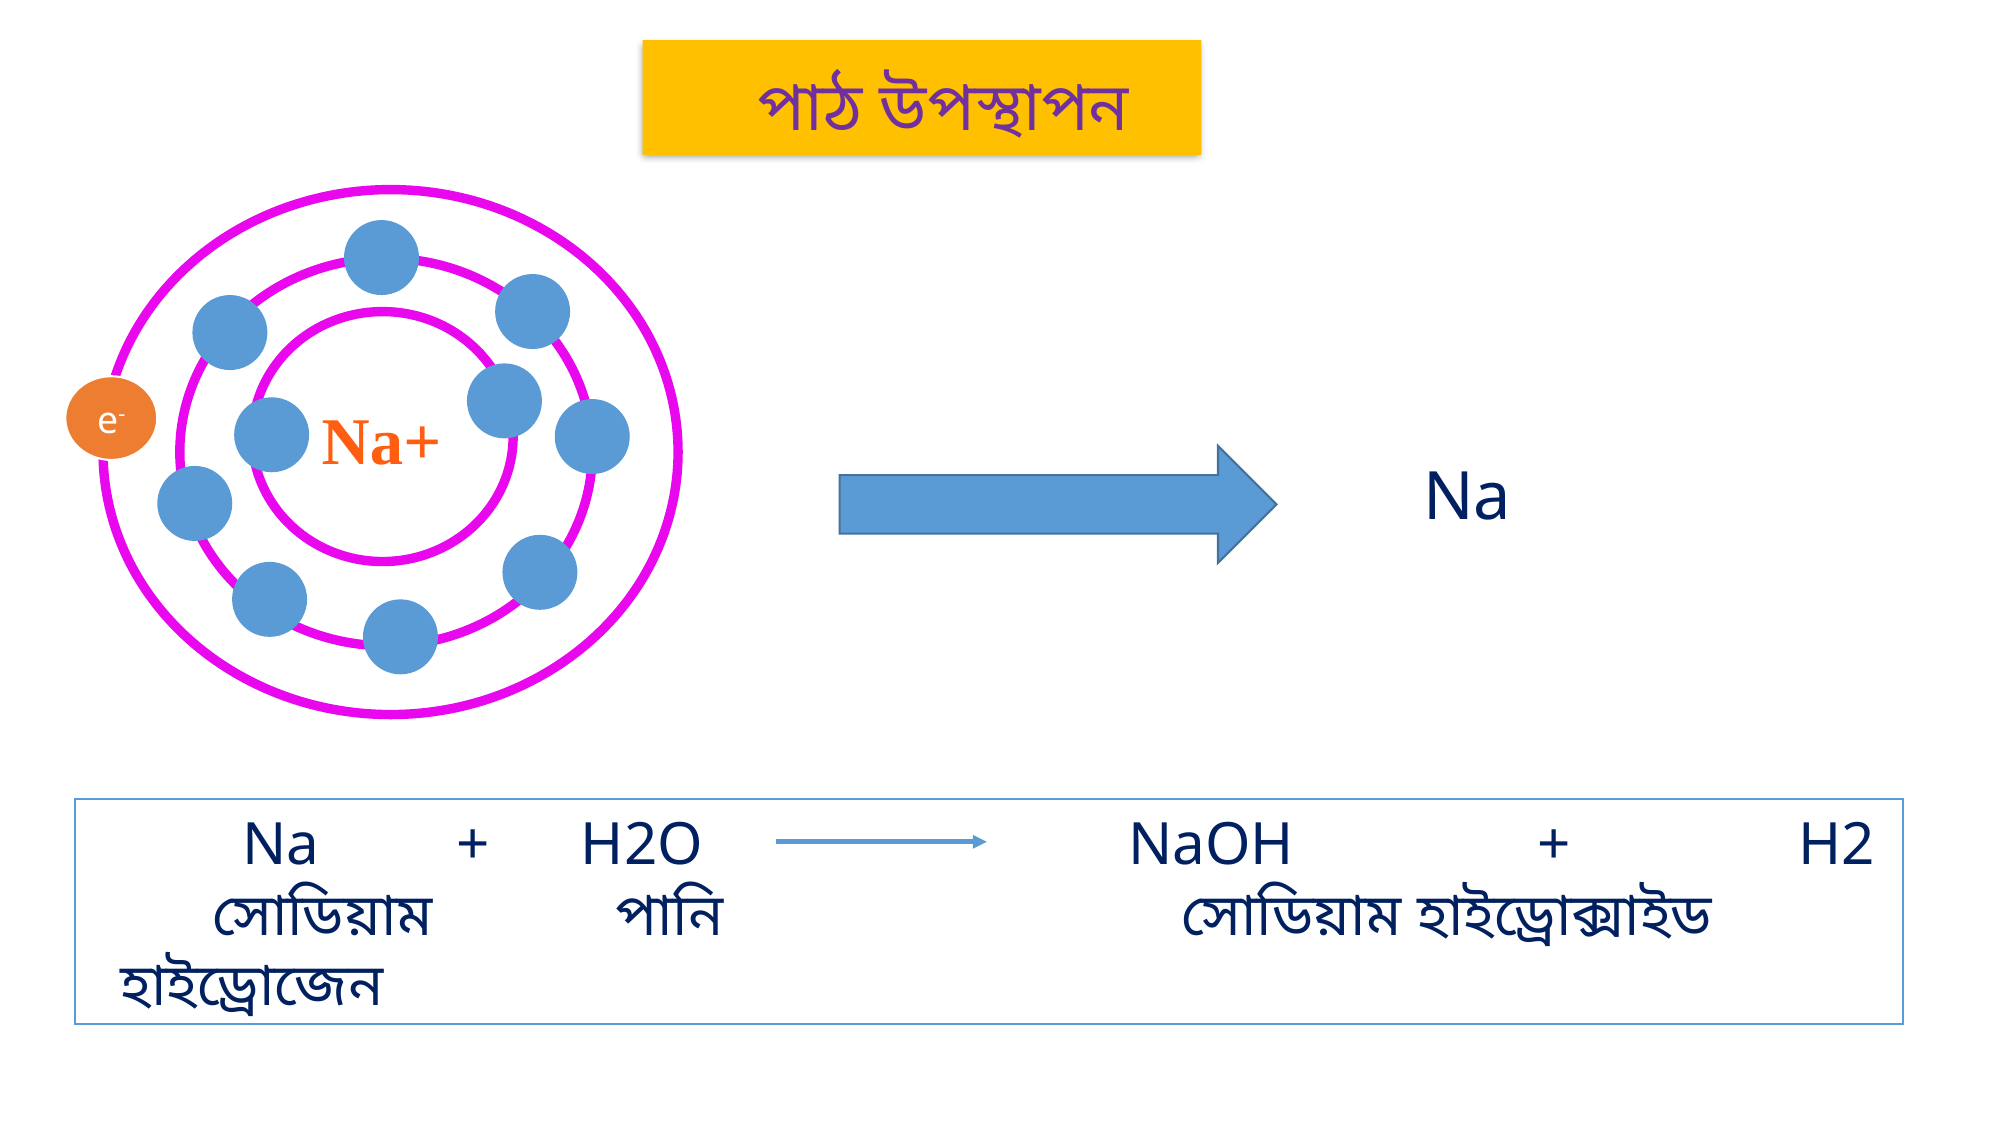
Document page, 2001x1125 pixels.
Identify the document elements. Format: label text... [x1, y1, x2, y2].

text_box পাঠ উপস্থাপন [641, 39, 1202, 156]
text_box [465, 362, 543, 440]
text_box e- [64, 375, 159, 461]
text_box [553, 397, 631, 476]
text_box [102, 188, 680, 716]
text_box [361, 598, 439, 676]
text_box [231, 560, 309, 638]
text_box [178, 259, 592, 646]
text_box [255, 431, 515, 563]
text_box [494, 272, 572, 351]
text_box [838, 443, 1278, 566]
text_box [156, 464, 234, 542]
text_box [501, 533, 579, 611]
text_box [233, 396, 311, 474]
text_box [342, 219, 421, 297]
text_box [257, 310, 491, 398]
text_box Na [1292, 445, 1643, 541]
text_box Na + H2O NaOH + H2 সোডিয়াম পানি সোডিয়াম হাইড্রোক্সাইড হাইড্রোজেন [74, 798, 1904, 1025]
text_box Na+ [284, 389, 479, 485]
text_box [191, 294, 269, 372]
